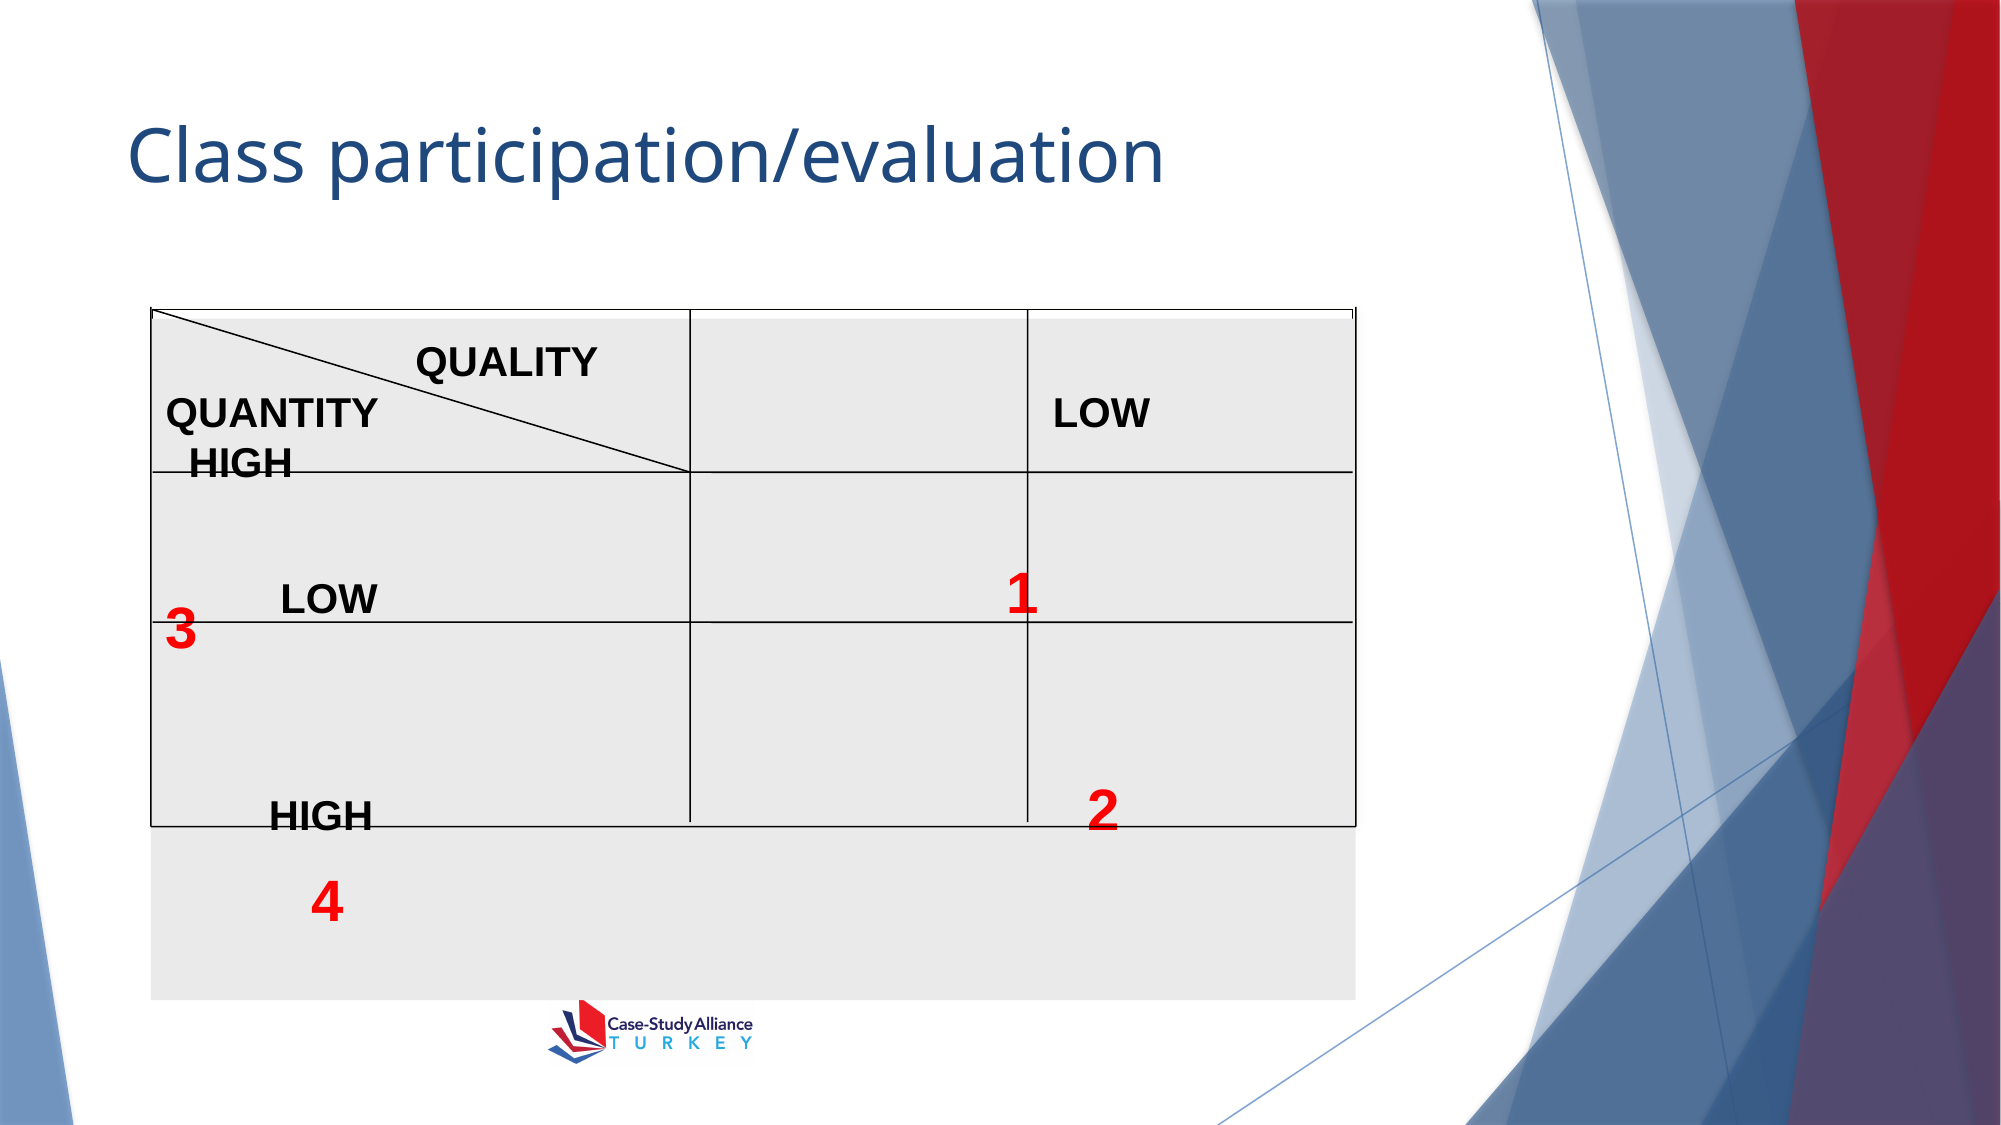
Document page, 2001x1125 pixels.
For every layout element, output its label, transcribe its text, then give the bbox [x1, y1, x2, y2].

text_box QUALITY QUANTITY LOW HIGH LOW 1 3 HIGH 2 4 [151, 318, 1355, 826]
text_box [1028, 309, 1353, 318]
text_box [152, 309, 690, 318]
title Class participation/evaluation [111, 99, 1522, 317]
text_box QUALITY QUANTITY LOW HIGH LOW 1 3 HIGH 2 4 [150, 827, 1356, 1001]
text_box [691, 309, 1027, 318]
